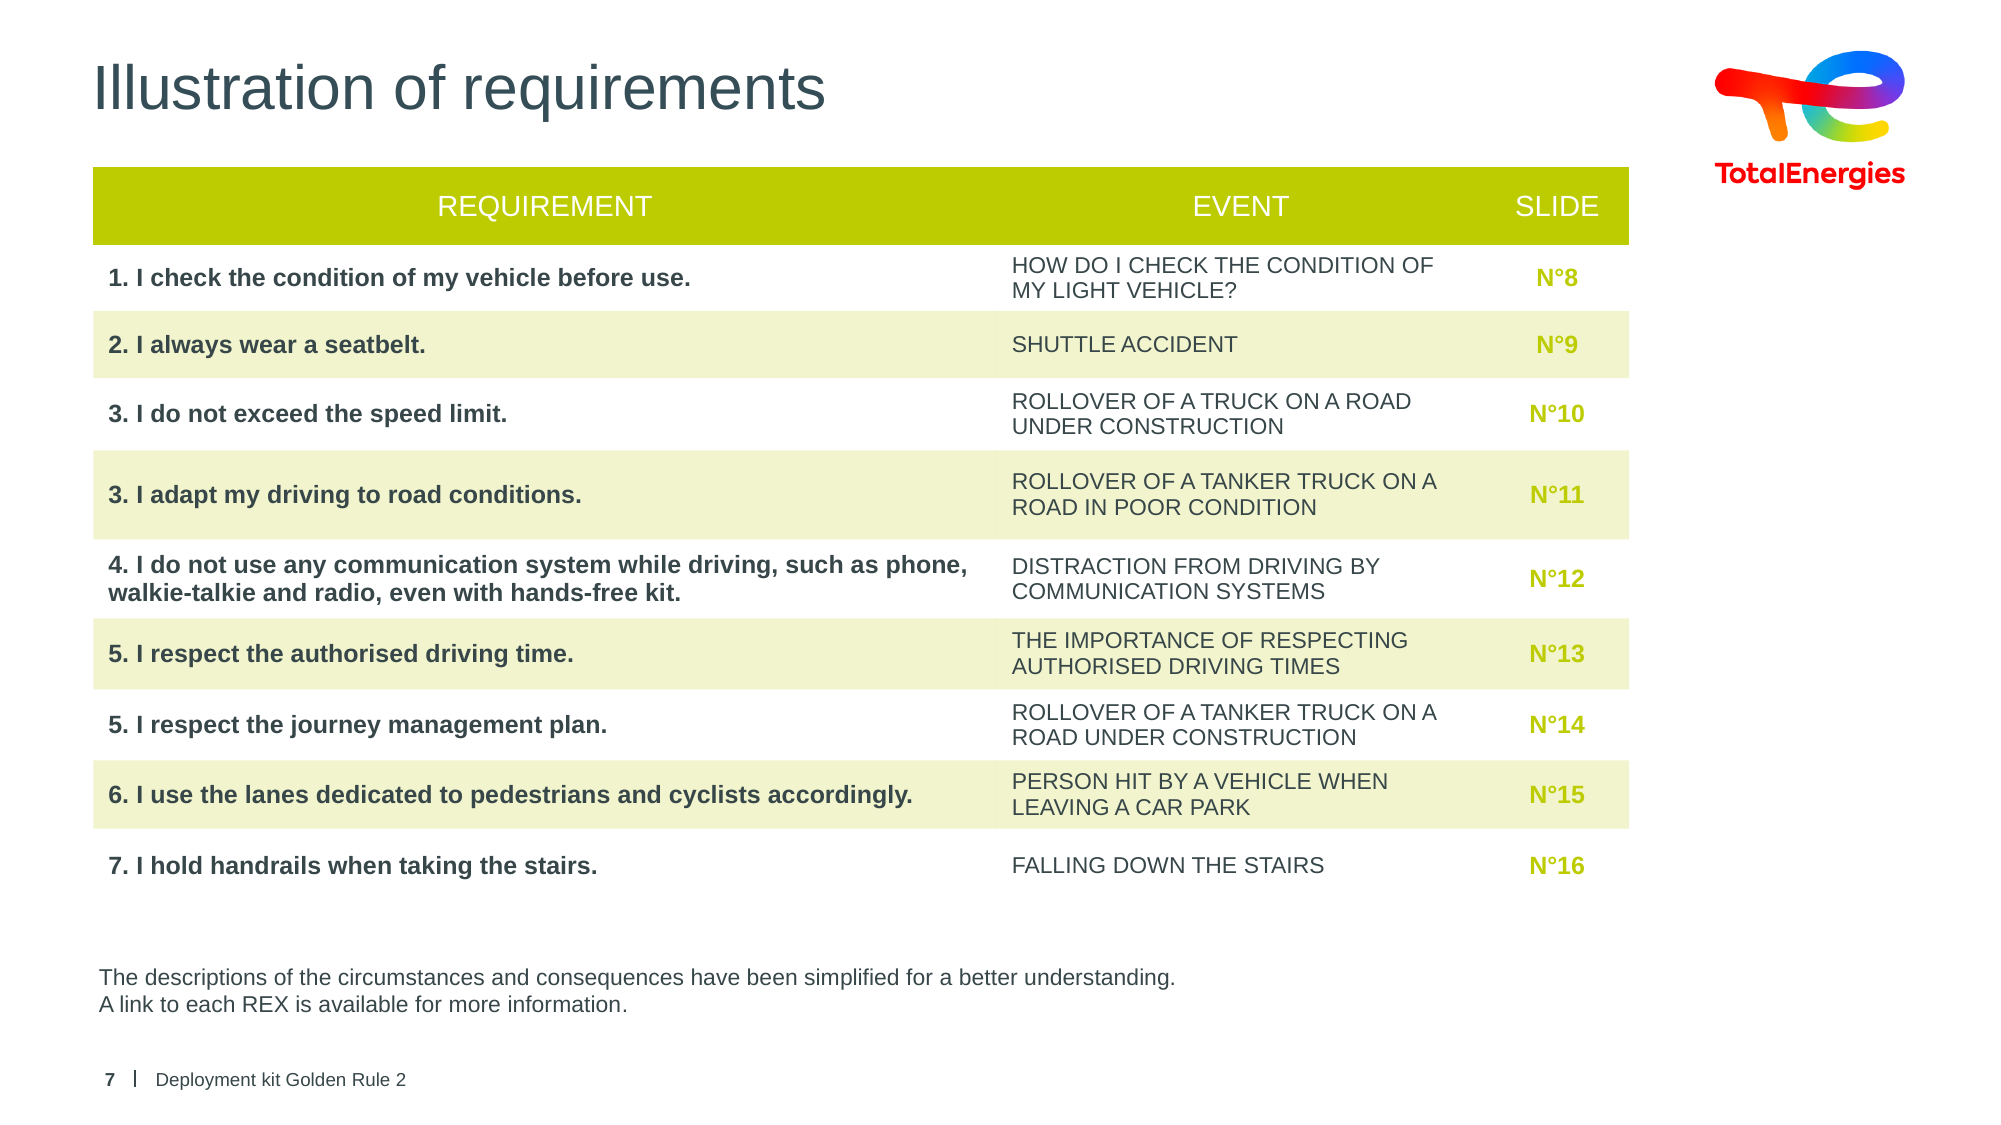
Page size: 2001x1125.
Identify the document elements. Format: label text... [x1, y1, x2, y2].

table_cell N°12 [1486, 539, 1629, 618]
title Illustration of requirements [77, 39, 1672, 206]
table_cell 4. I do not use any communication system while driving, such as phone, walkie-talkie and radio, even with hands-free kit. [93, 539, 997, 618]
table_header EVENT [997, 206, 1486, 245]
table_cell N°13 [1486, 618, 1629, 689]
footer Deployment kit Golden Rule 2 [140, 1058, 732, 1100]
slide_number 7 [35, 1058, 131, 1100]
table_cell 3. I adapt my driving to road conditions. [93, 450, 997, 539]
table_cell FALLING DOWN THE STAIRS [997, 829, 1486, 903]
table_cell N°16 [1486, 829, 1629, 903]
table_cell SHUTTLE ACCIDENT [997, 311, 1486, 378]
table_cell N°11 [1486, 450, 1629, 539]
table_cell ROLLOVER OF A TRUCK ON A ROAD UNDER CONSTRUCTION [997, 378, 1486, 450]
picture [1688, 24, 1931, 216]
table_cell DISTRACTION FROM DRIVING BY COMMUNICATION SYSTEMS [997, 539, 1486, 618]
table_cell ROLLOVER OF A TANKER TRUCK ON A ROAD IN POOR CONDITION [997, 450, 1486, 539]
table_cell N°9 [1486, 311, 1629, 378]
table_cell 5. I respect the journey management plan. [93, 689, 997, 760]
table_cell 1. I check the condition of my vehicle before use. [93, 245, 997, 311]
table_cell N°15 [1486, 760, 1629, 829]
table_cell THE IMPORTANCE OF RESPECTING AUTHORISED DRIVING TIMES [997, 618, 1486, 689]
table_header SLIDE [1486, 206, 1629, 245]
table_cell 3. I do not exceed the speed limit. [93, 378, 997, 450]
table_cell ROLLOVER OF A TANKER TRUCK ON A ROAD UNDER CONSTRUCTION [997, 689, 1486, 760]
table_cell N°14 [1486, 689, 1629, 760]
table_cell 5. I respect the authorised driving time. [93, 618, 997, 689]
table_cell N°10 [1486, 378, 1629, 450]
table_cell 6. I use the lanes dedicated to pedestrians and cyclists accordingly. [93, 760, 997, 829]
text_box The descriptions of the circumstances and consequences have been simplified for a better understanding. A link to each REX is available for more information. [99, 962, 1694, 1018]
table_cell N°8 [1486, 245, 1629, 311]
table_cell PERSON HIT BY A VEHICLE WHEN LEAVING A CAR PARK [997, 760, 1486, 829]
table_cell 7. I hold handrails when taking the stairs. [93, 829, 997, 903]
table_cell 2. I always wear a seatbelt. [93, 311, 997, 378]
table_header REQUIREMENT [93, 206, 997, 245]
table_cell HOW DO I CHECK THE CONDITION OF MY LIGHT VEHICLE? [997, 245, 1486, 311]
